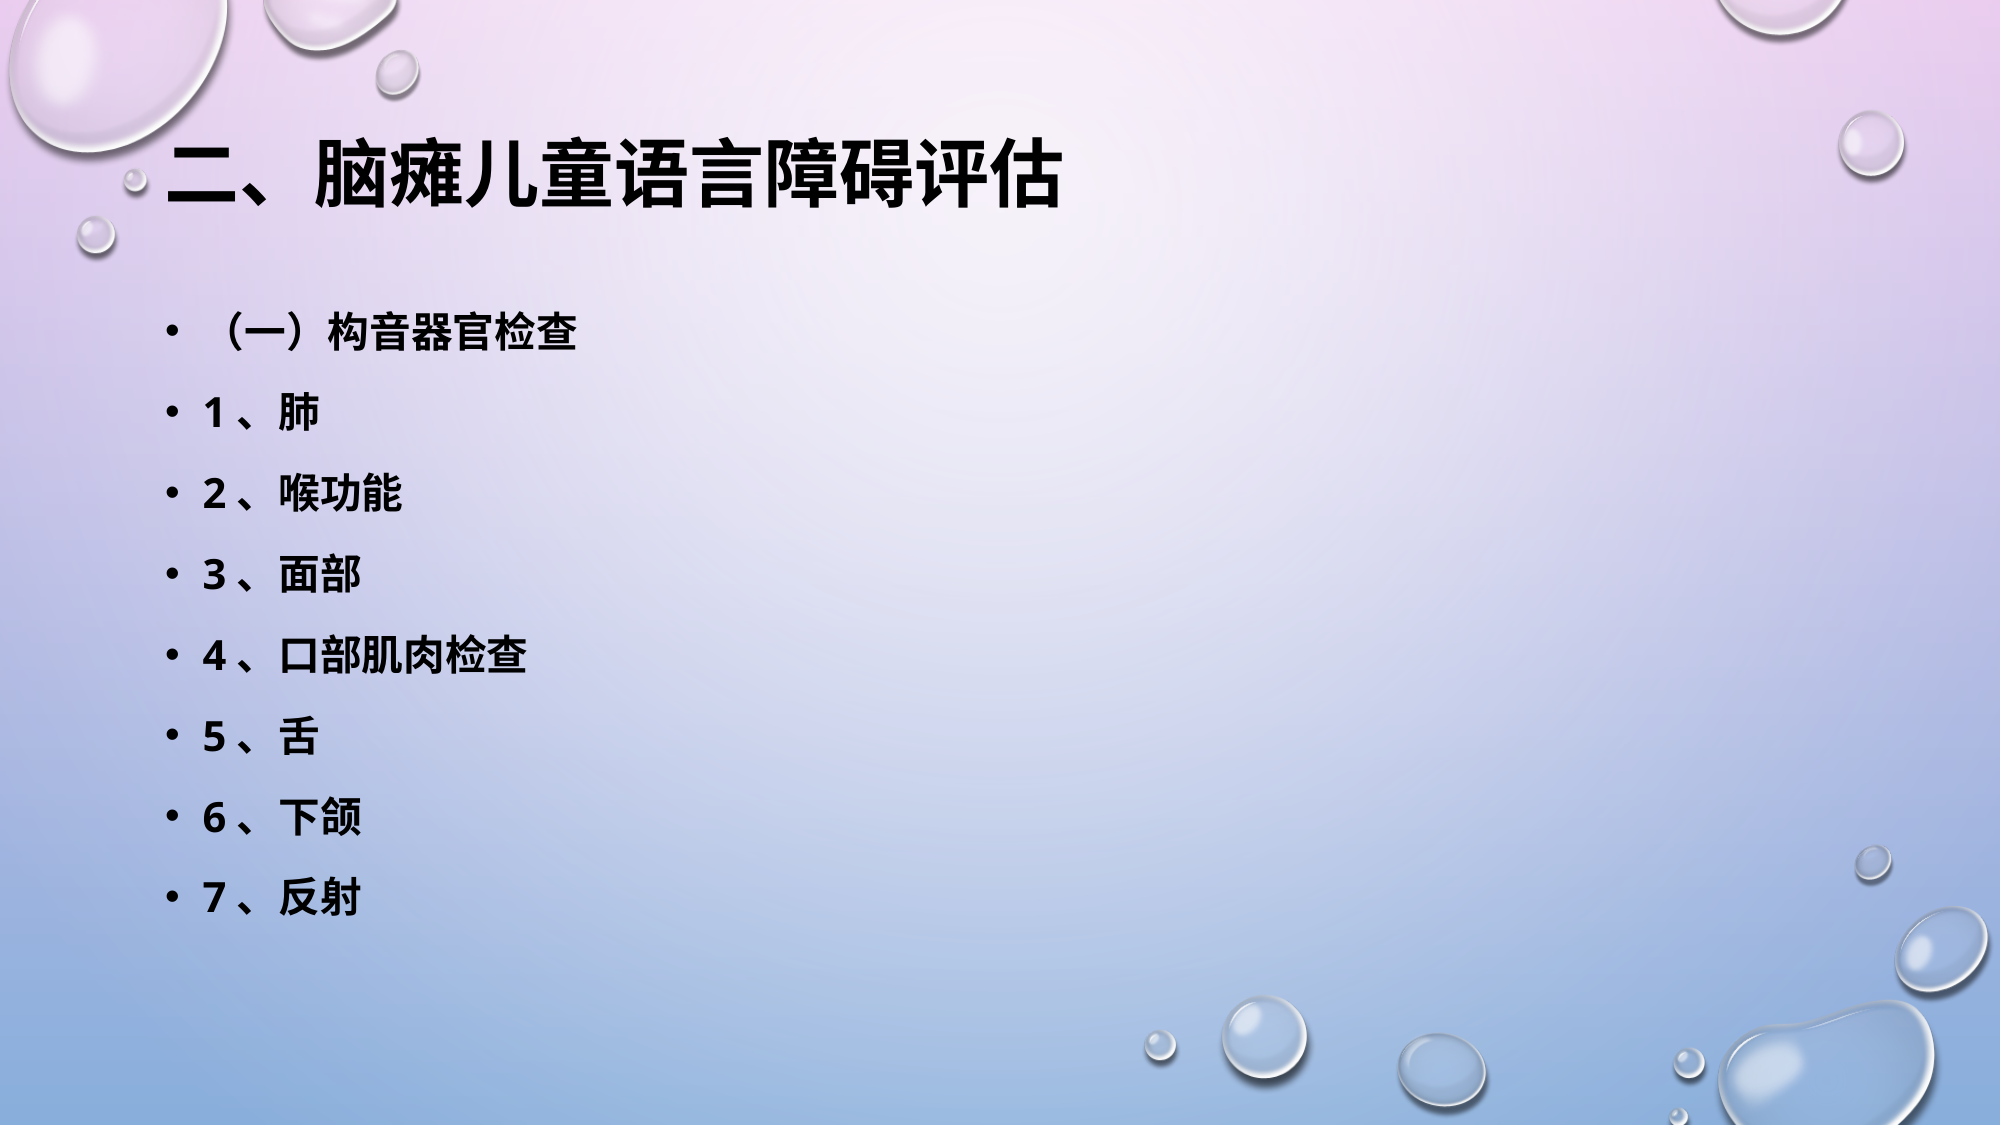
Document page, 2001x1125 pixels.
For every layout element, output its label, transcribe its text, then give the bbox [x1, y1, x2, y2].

picture [0, 0, 2000, 1125]
list （一）构音器官检查 1、肺 2、喉功能 3、面部 4、口部肌肉检查 5、舌 6、下颌 7、反射 [150, 287, 1851, 960]
title 二、脑瘫儿童语言障碍评估 [149, 46, 1851, 309]
